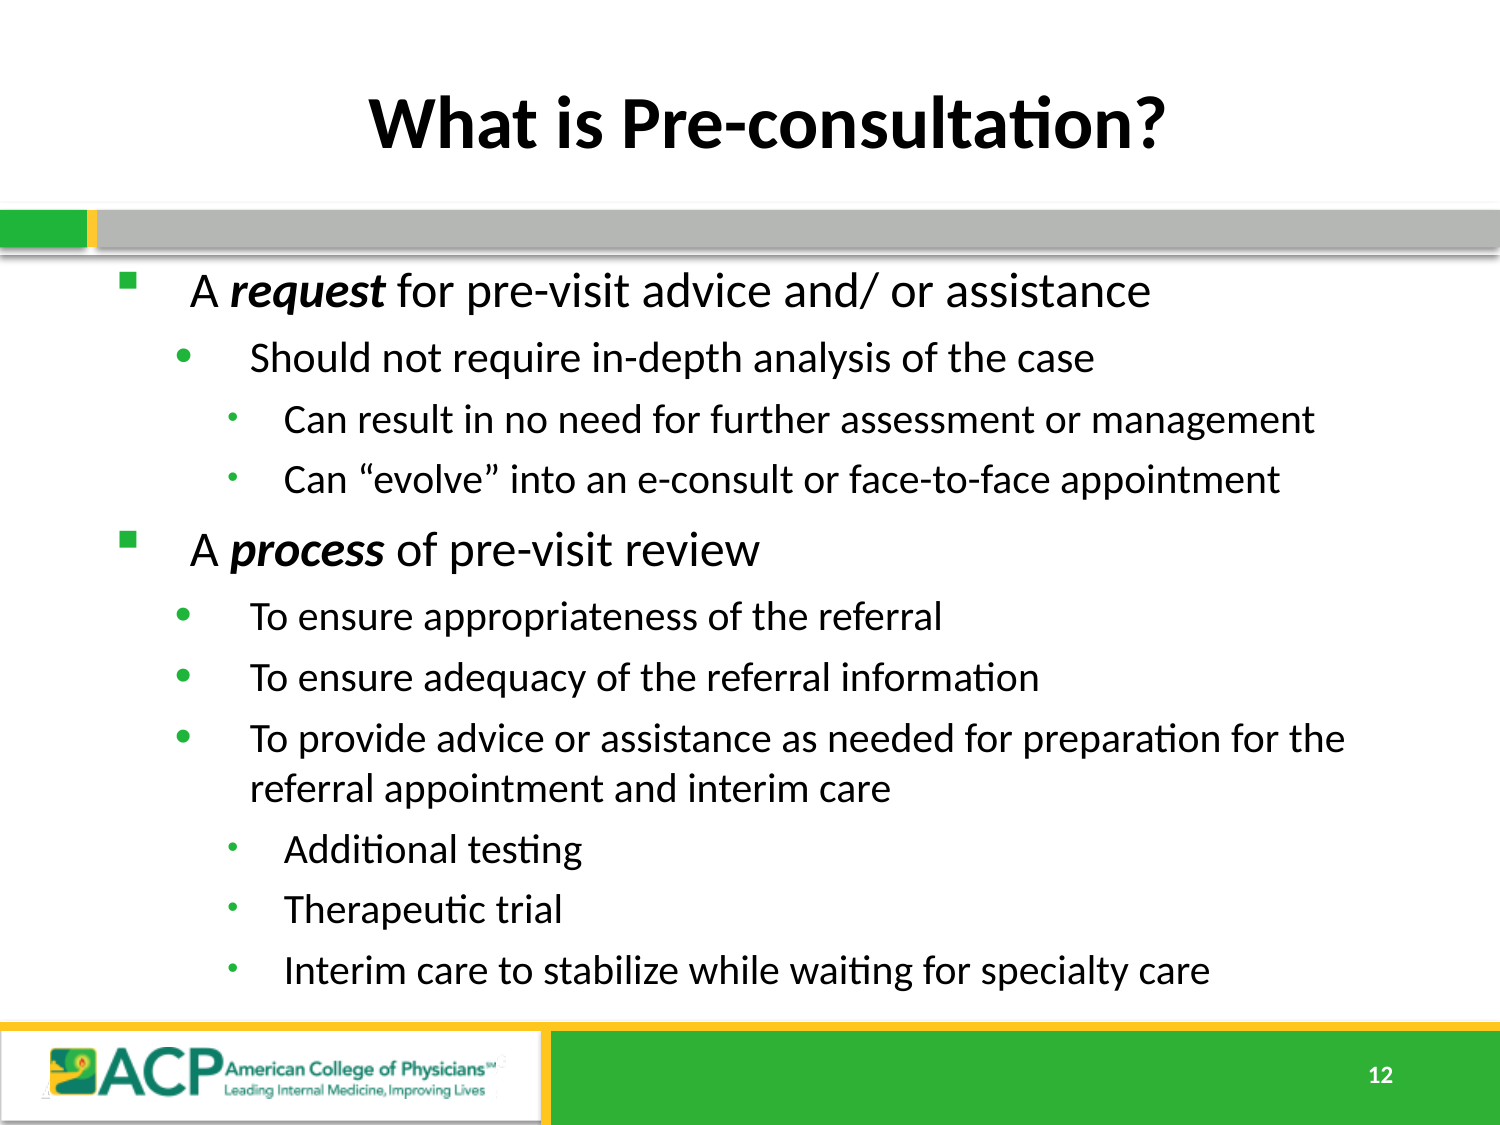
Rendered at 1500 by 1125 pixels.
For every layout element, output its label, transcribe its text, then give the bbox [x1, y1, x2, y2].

title What is Pre-consultation? [99, 37, 1438, 200]
list A request for pre-visit advice and/ or assistance Should not require in-depth analysis of the case Can result in no need for further assessment or management Can “evolve” into an e-consult or face-to-face appointment A process of pre-visit review To ensure appropriateness of the referral To ensure adequacy of the referral information To provide advice or assistance as needed for preparation for the referral appointment and interim care Additional testing Therapeutic trial Interim care to stabilize while waiting for specialty care [99, 249, 1439, 1000]
picture [50, 1047, 496, 1099]
